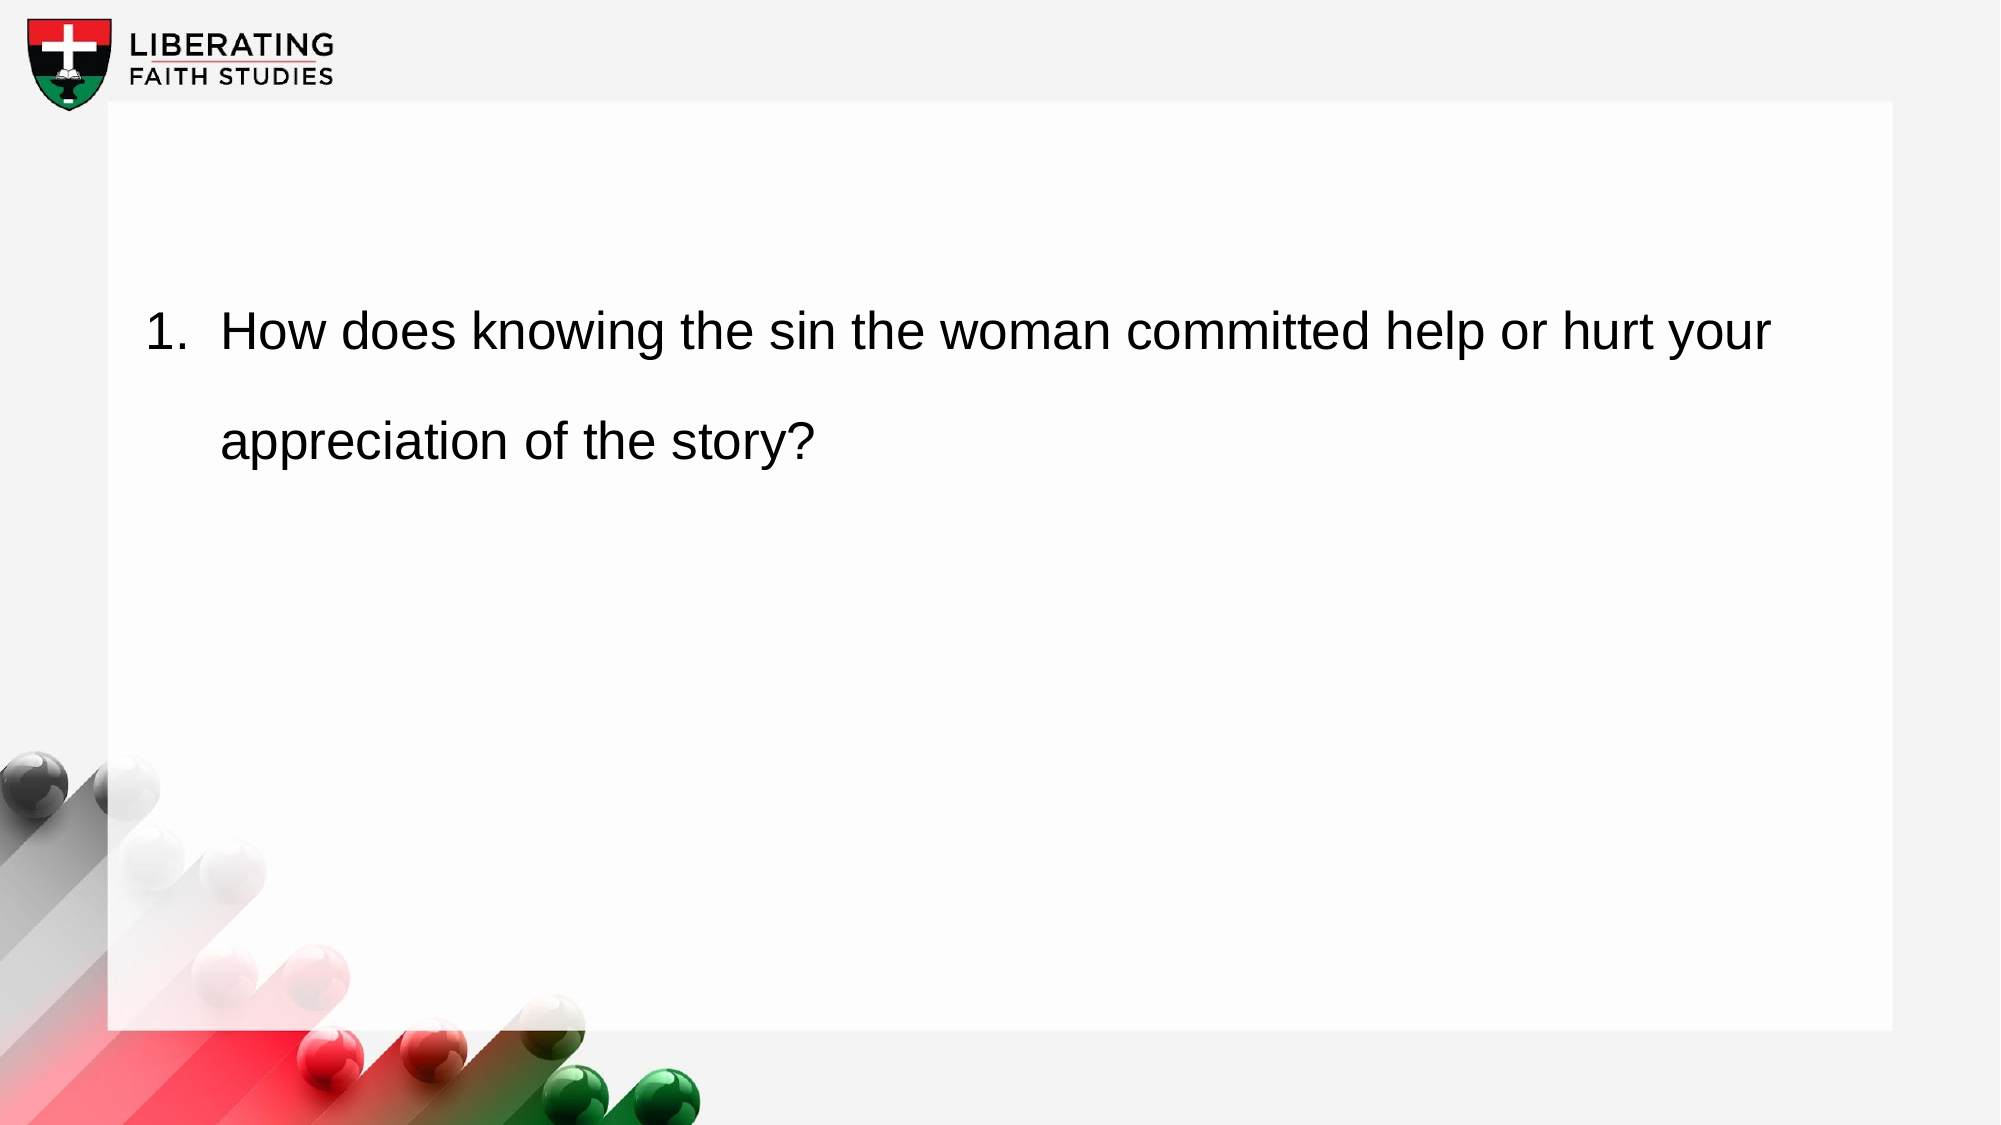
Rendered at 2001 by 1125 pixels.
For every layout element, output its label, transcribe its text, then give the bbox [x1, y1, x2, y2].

picture [0, 0, 2000, 1125]
text_box 1. How does knowing the sin the woman committed help or hurt your appreciation of the story? [130, 277, 1864, 513]
